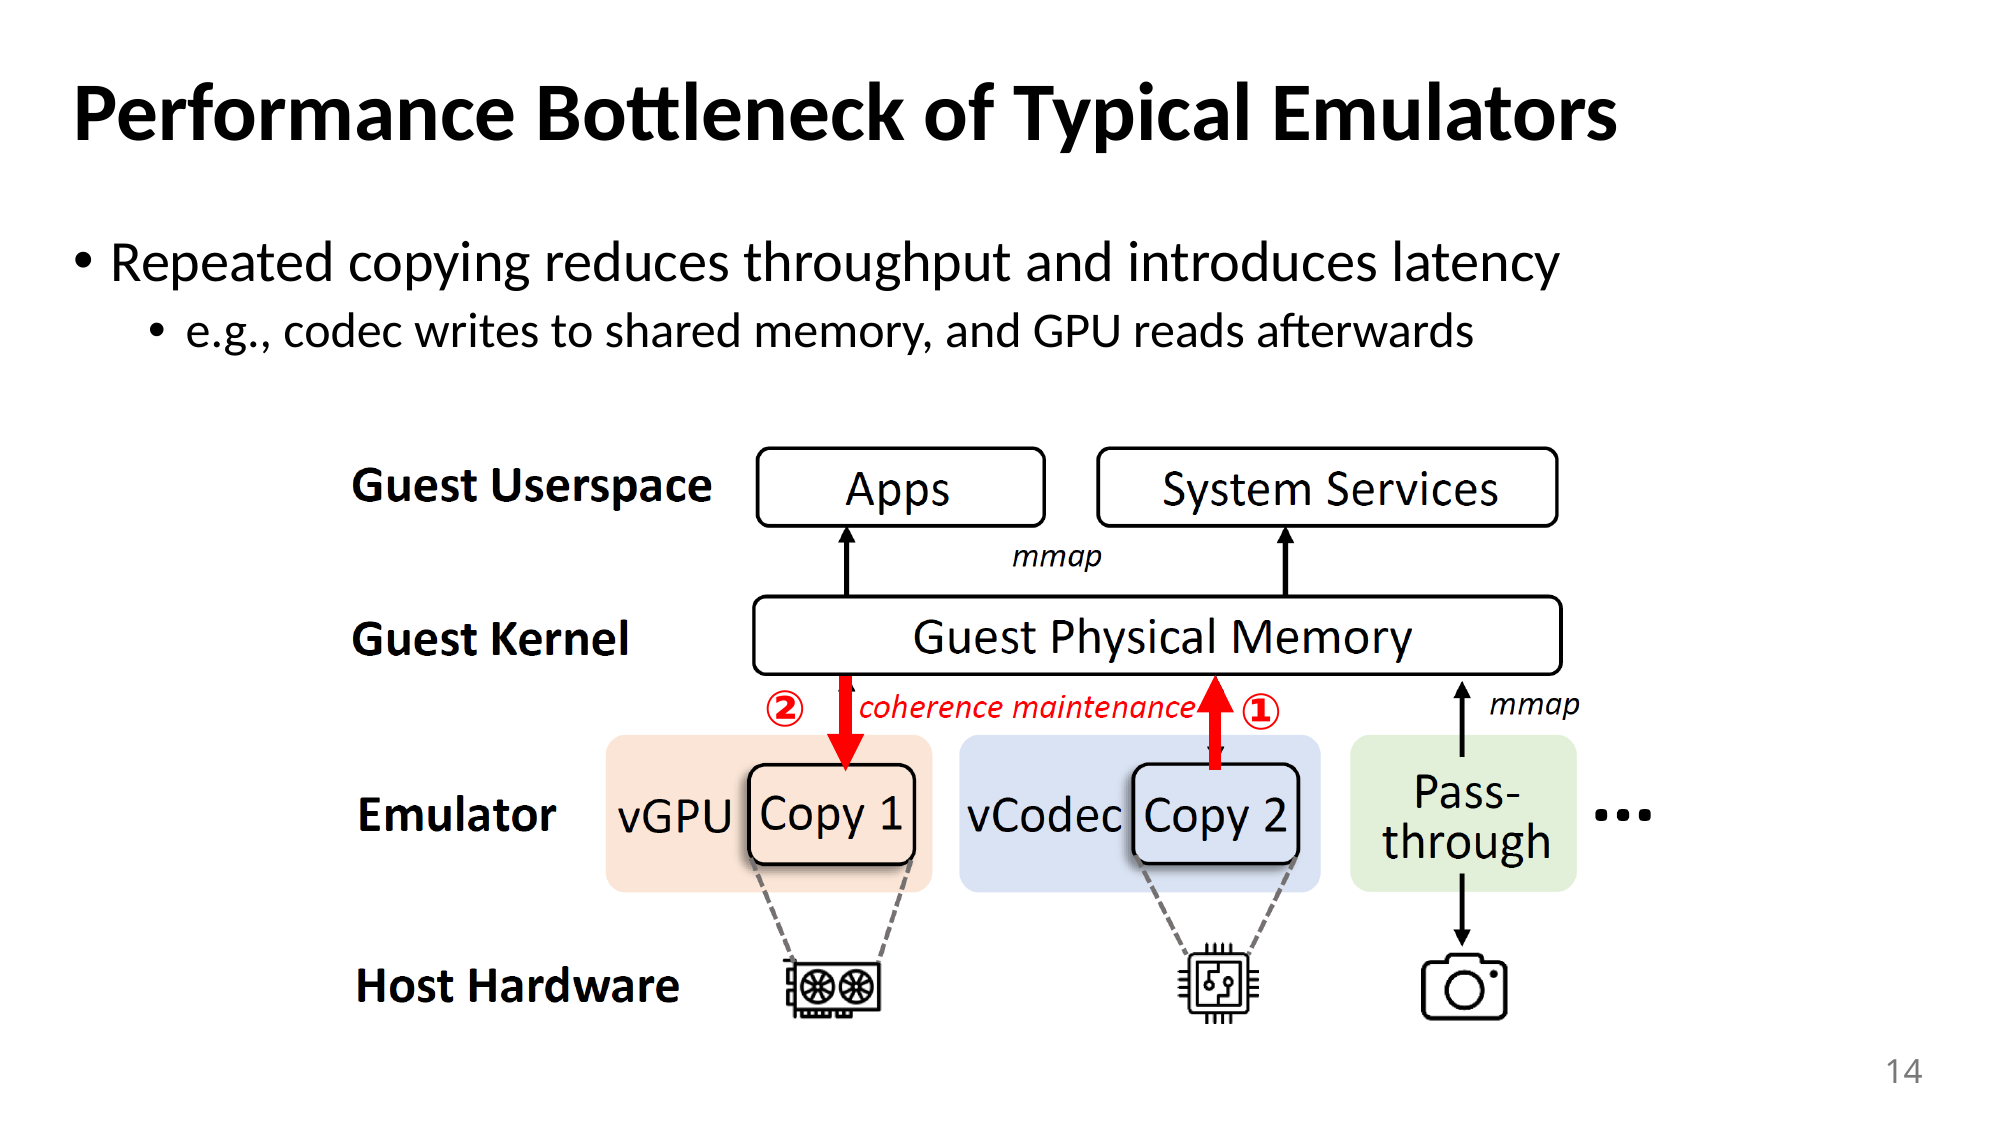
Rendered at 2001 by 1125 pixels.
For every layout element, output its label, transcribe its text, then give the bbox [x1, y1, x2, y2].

list Repeated copying reduces throughput and introduces latency e.g., codec writes to shared memory, and GPU reads afterwards [58, 223, 1938, 1103]
title Performance Bottleneck of Typical Emulators [58, 4, 1938, 222]
picture [326, 425, 1673, 1036]
slide_number 14 [1412, 1042, 1938, 1103]
